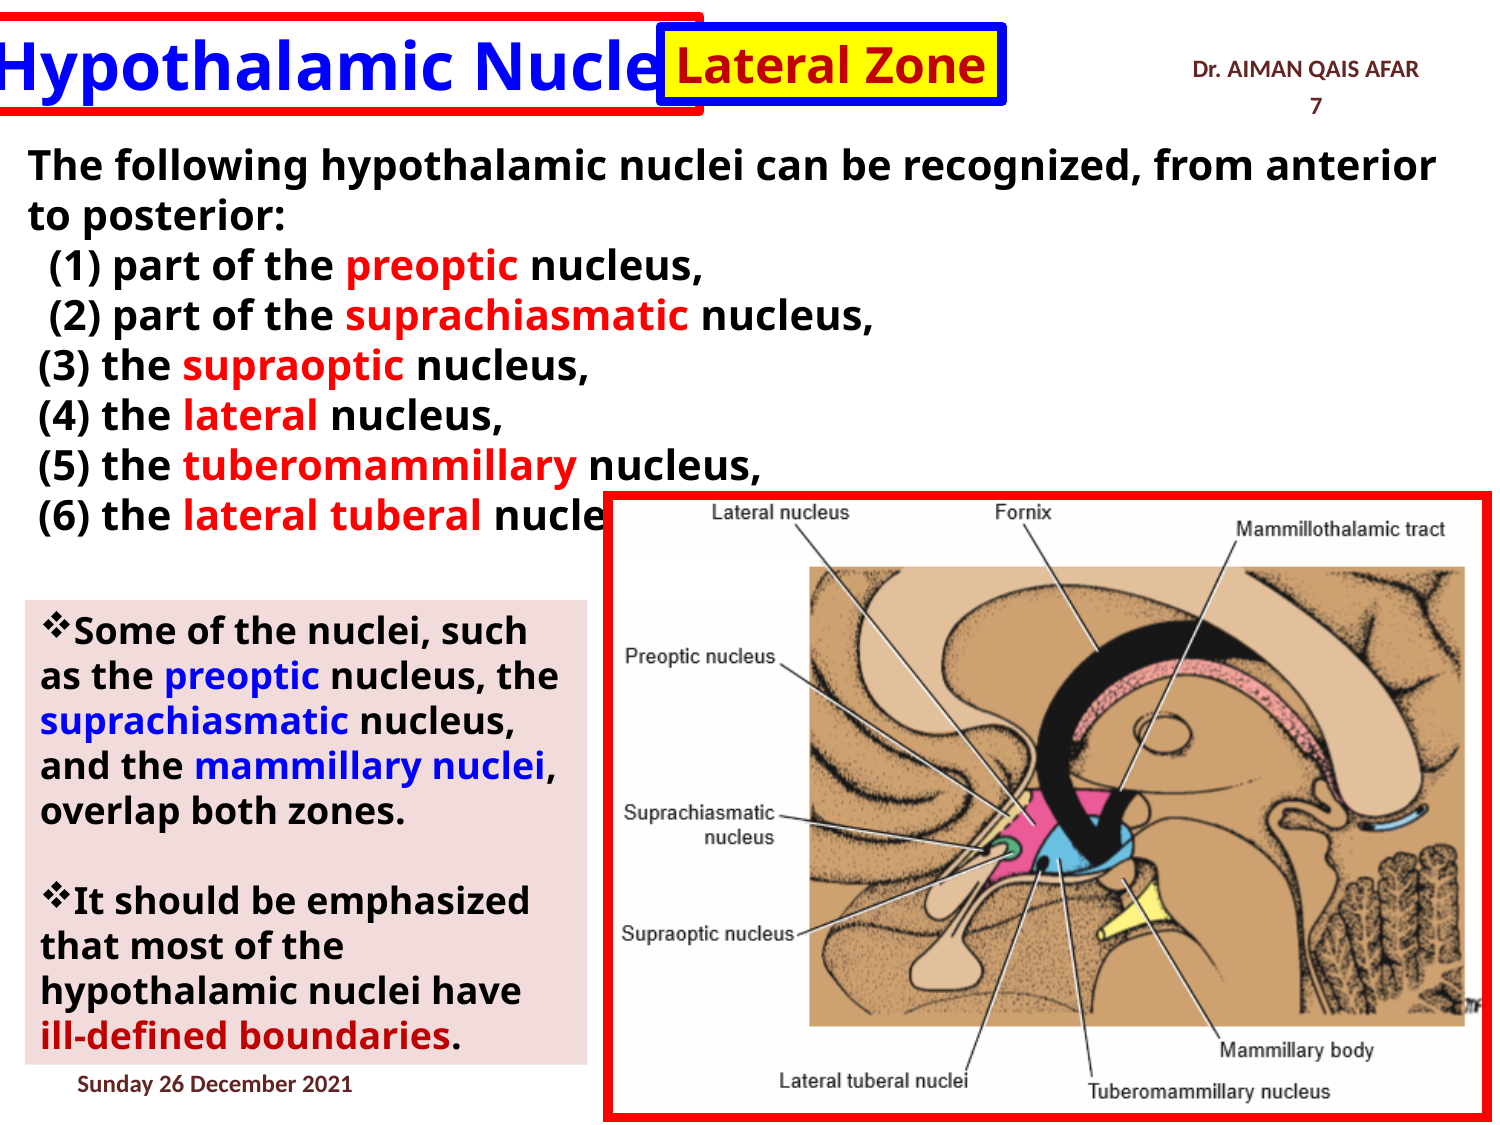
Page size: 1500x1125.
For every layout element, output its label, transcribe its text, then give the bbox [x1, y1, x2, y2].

picture [612, 499, 1483, 1113]
text_box Hypothalamic Nuclei [0, 16, 700, 112]
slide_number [62, 1052, 375, 1113]
text_box Some of the nuclei, such as the preoptic nucleus, the suprachiasmatic nucleus, and the mammillary nuclei, overlap both zones. It should be emphasized that most of the hypothalamic nuclei have ill-defined boundaries. [24, 599, 588, 1065]
footer Dr. AIMAN QAIS AFAR [1149, 37, 1463, 98]
text_box The following hypothalamic nuclei can be recognized, from anterior to posterior: (1) part of the preoptic nucleus, (2) part of the suprachiasmatic nucleus, (3) the supraoptic nucleus, (4) the lateral nucleus, (5) the tuberomammillary nucleus, (6) the lateral tuberal nuclei. [12, 131, 1488, 547]
slide_number 7 [1287, 98, 1338, 135]
text_box Lateral Zone [660, 26, 1003, 102]
